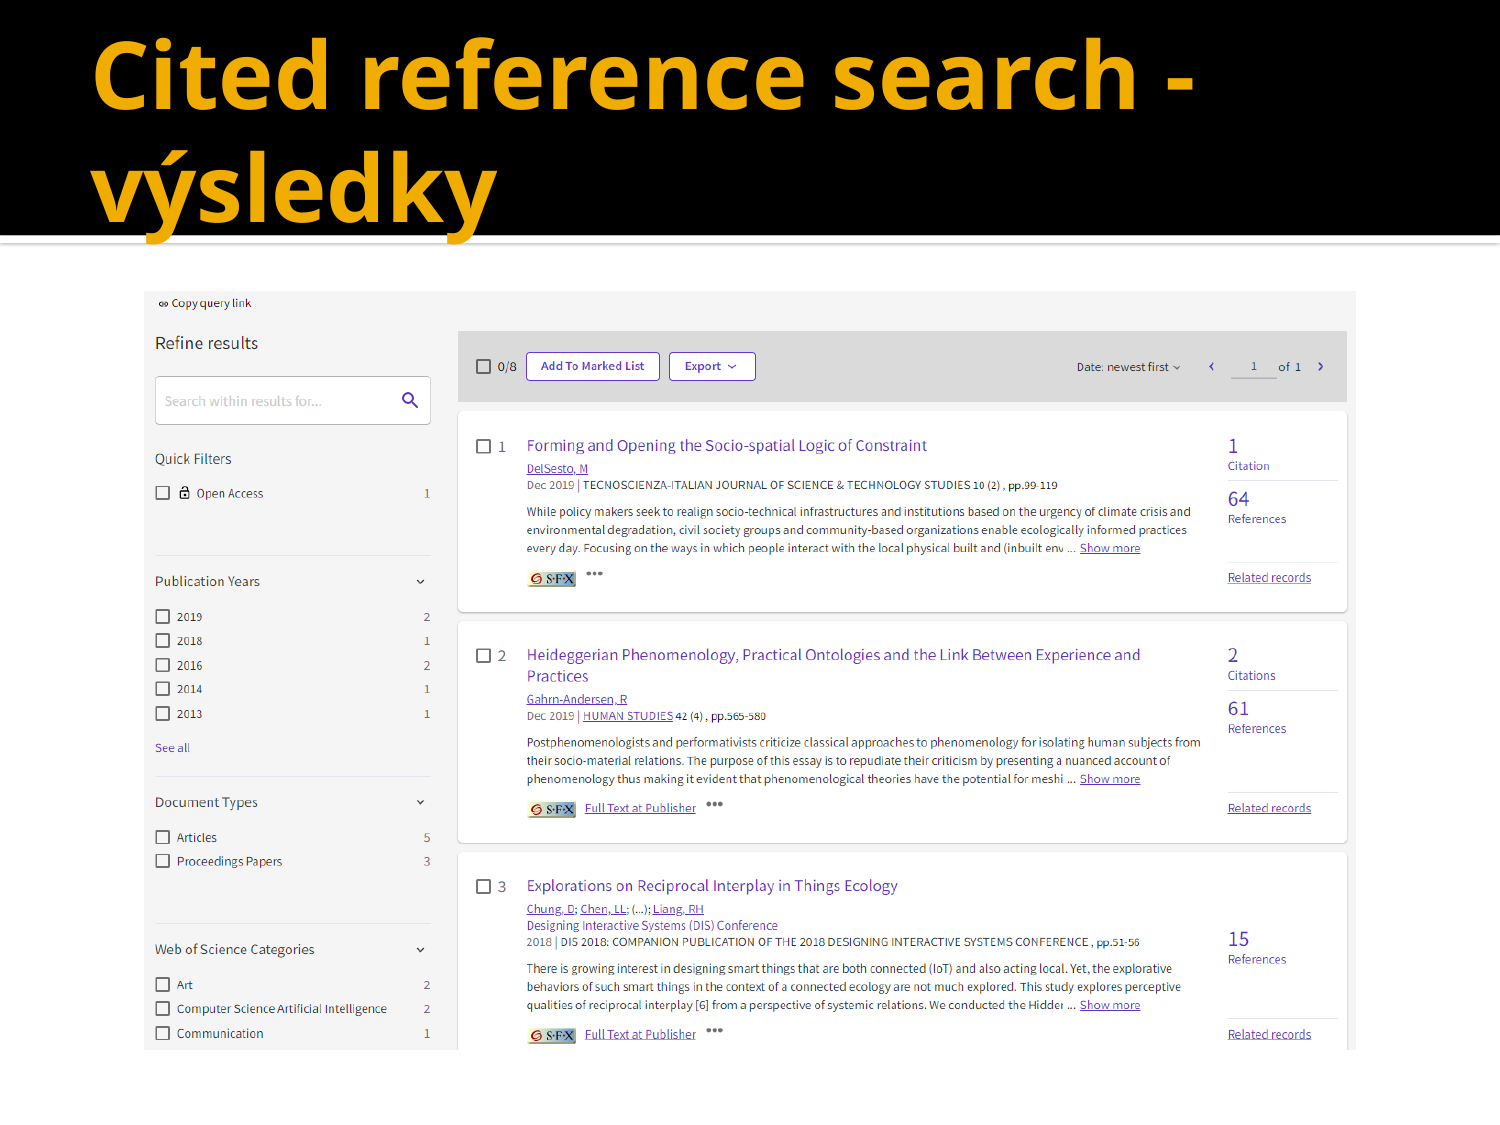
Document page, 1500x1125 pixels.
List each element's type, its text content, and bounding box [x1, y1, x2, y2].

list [144, 291, 1355, 1050]
title Cited reference search - výsledky [75, 25, 1425, 231]
